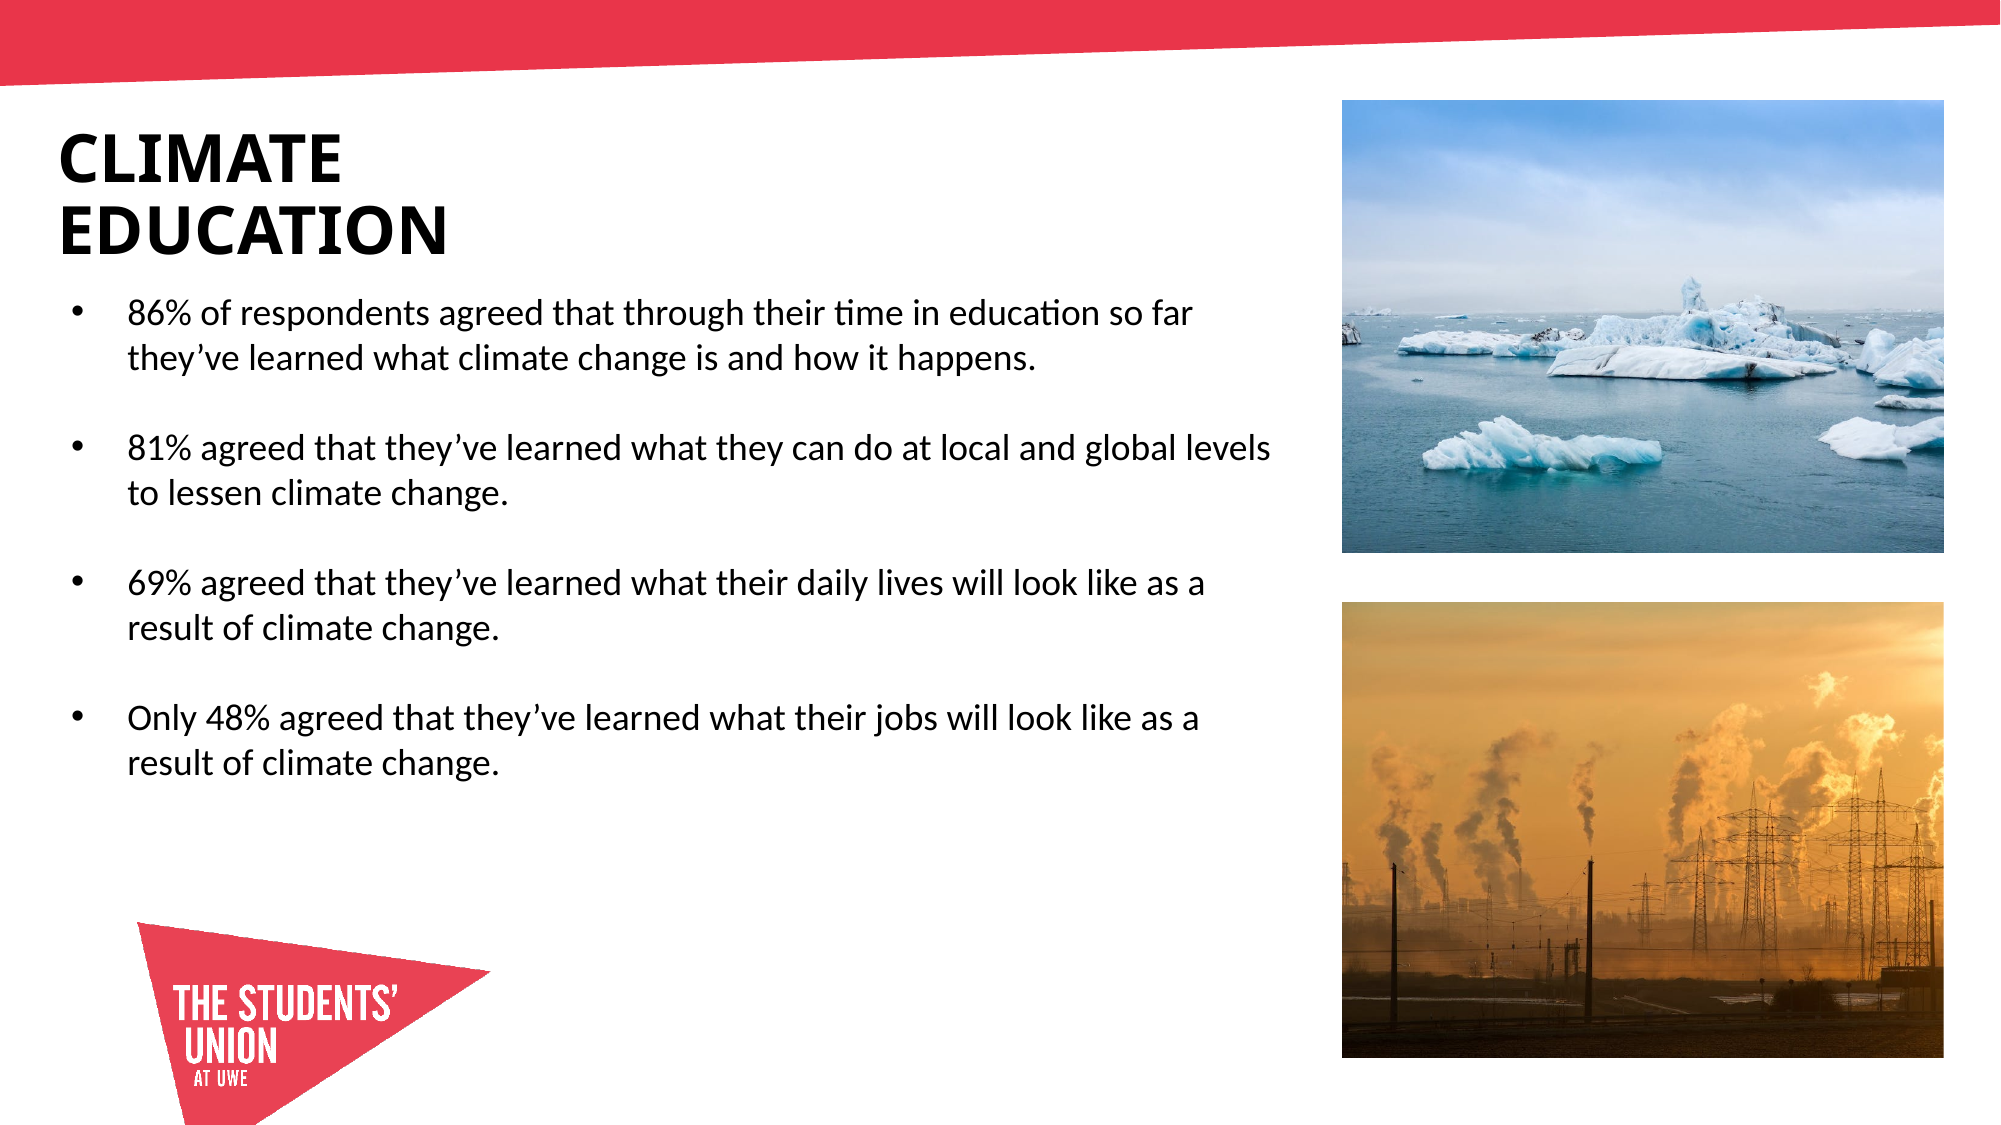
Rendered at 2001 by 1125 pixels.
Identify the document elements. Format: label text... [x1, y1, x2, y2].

picture [137, 922, 491, 1125]
picture [1341, 100, 1944, 553]
picture [1341, 602, 1944, 1058]
text_box CLIMATE EDUCATION [42, 117, 706, 281]
text_box 86% of respondents agreed that through their time in education so far they’ve learned what climate change is and how it happens. 81% agreed that they’ve learned what they can do at local and global levels to lessen climate change. 69% agreed that they’ve learned what their daily lives will look like as a result of climate change. Only 48% agreed that they’ve learned what their jobs will look like as a result of climate change. [56, 280, 1311, 836]
